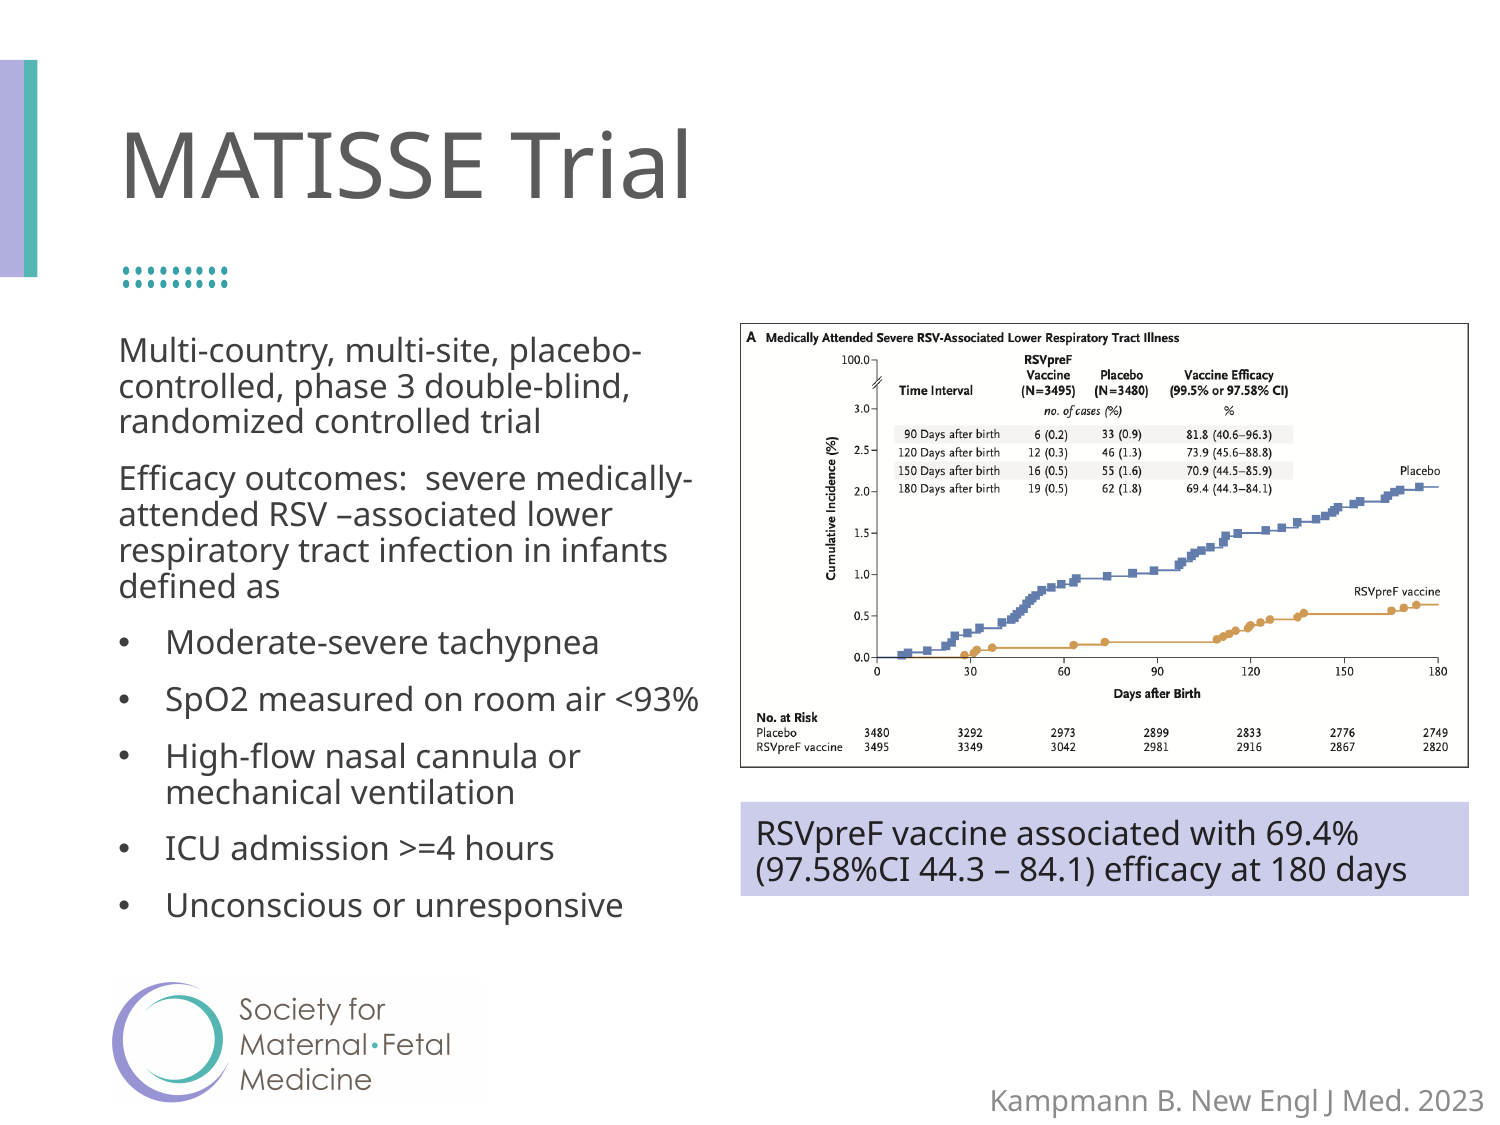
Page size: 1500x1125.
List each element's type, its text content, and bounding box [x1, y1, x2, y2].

text_box Kampmann B. New Engl J Med. 2023 [815, 1074, 1500, 1125]
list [740, 323, 1469, 768]
text_box RSVpreF vaccine associated with 69.4% (97.58%CI 44.3 – 84.1) efficacy at 180 days [740, 801, 1469, 896]
text_box Multi-country, multi-site, placebo-controlled, phase 3 double-blind, randomized controlled trial Efficacy outcomes: severe medically-attended RSV –associated lower respiratory tract infection in infants defined as Moderate-severe tachypnea SpO2 measured on room air <93% High-flow nasal cannula or mechanical ventilation ICU admission >=4 hours Unconscious or unresponsive [103, 326, 738, 958]
picture [112, 982, 485, 1103]
title MATISSE Trial [103, 59, 1398, 278]
